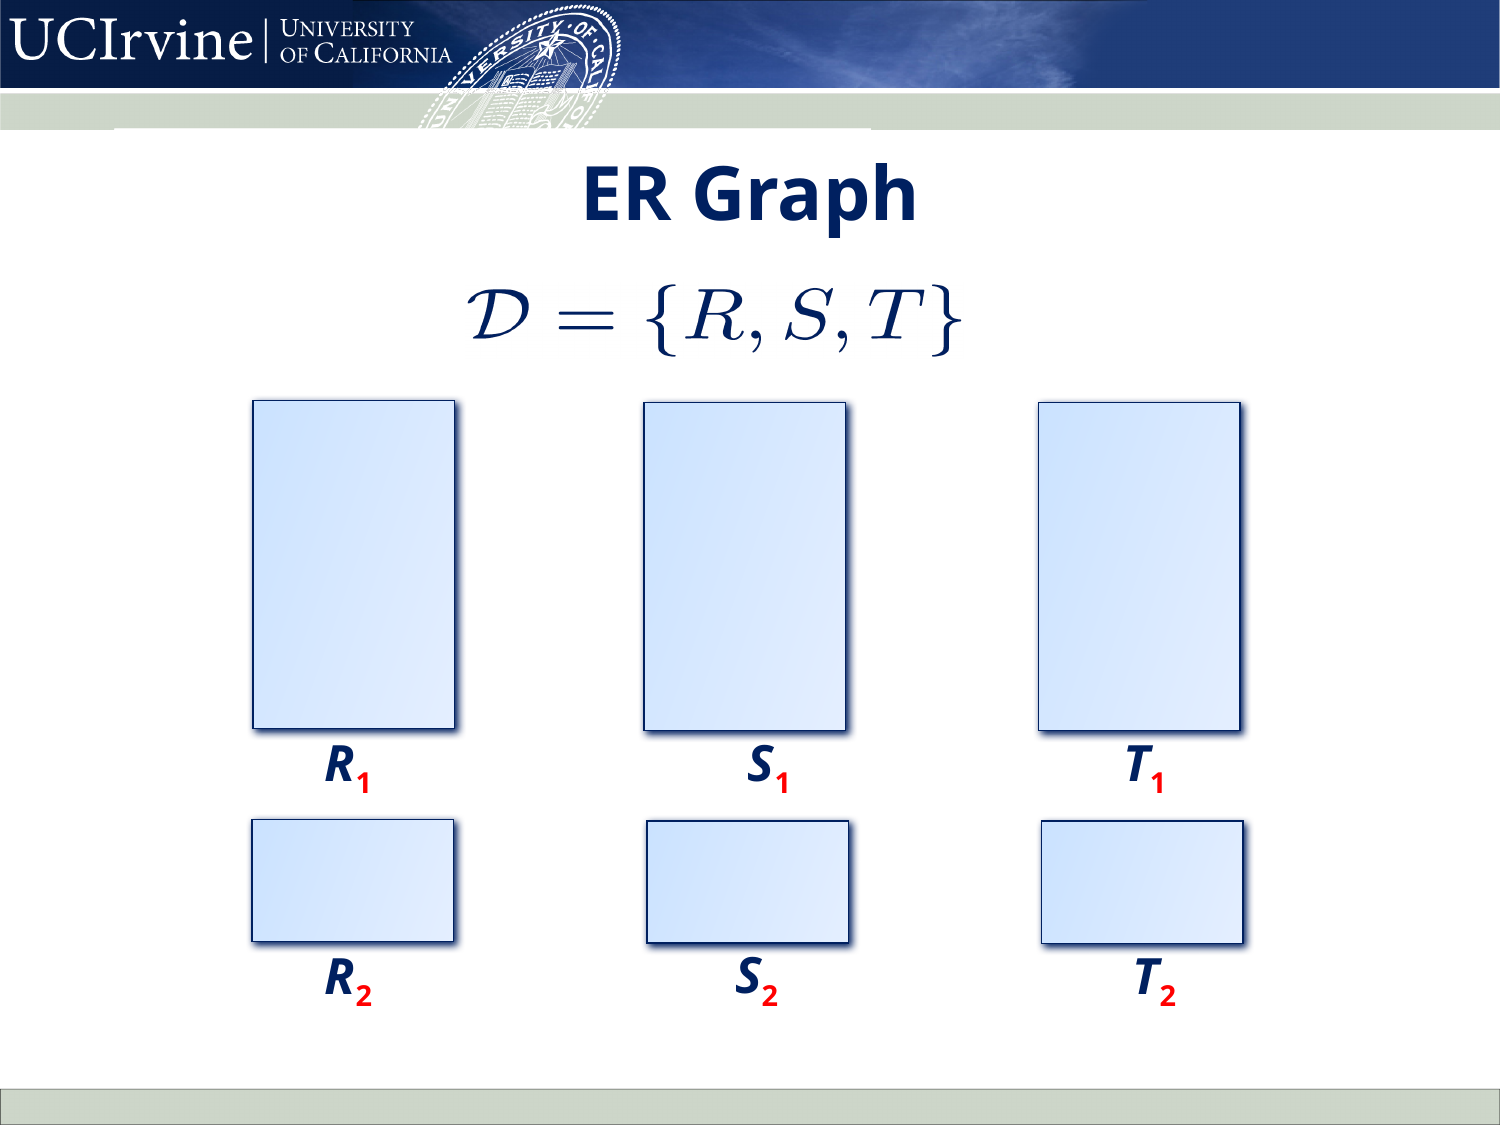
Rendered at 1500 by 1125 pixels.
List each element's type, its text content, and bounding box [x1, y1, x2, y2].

picture [0, 244, 1500, 1125]
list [465, 282, 964, 359]
picture [0, 0, 1500, 91]
text_box ER Graph [0, 91, 1500, 244]
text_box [251, 400, 1334, 1013]
